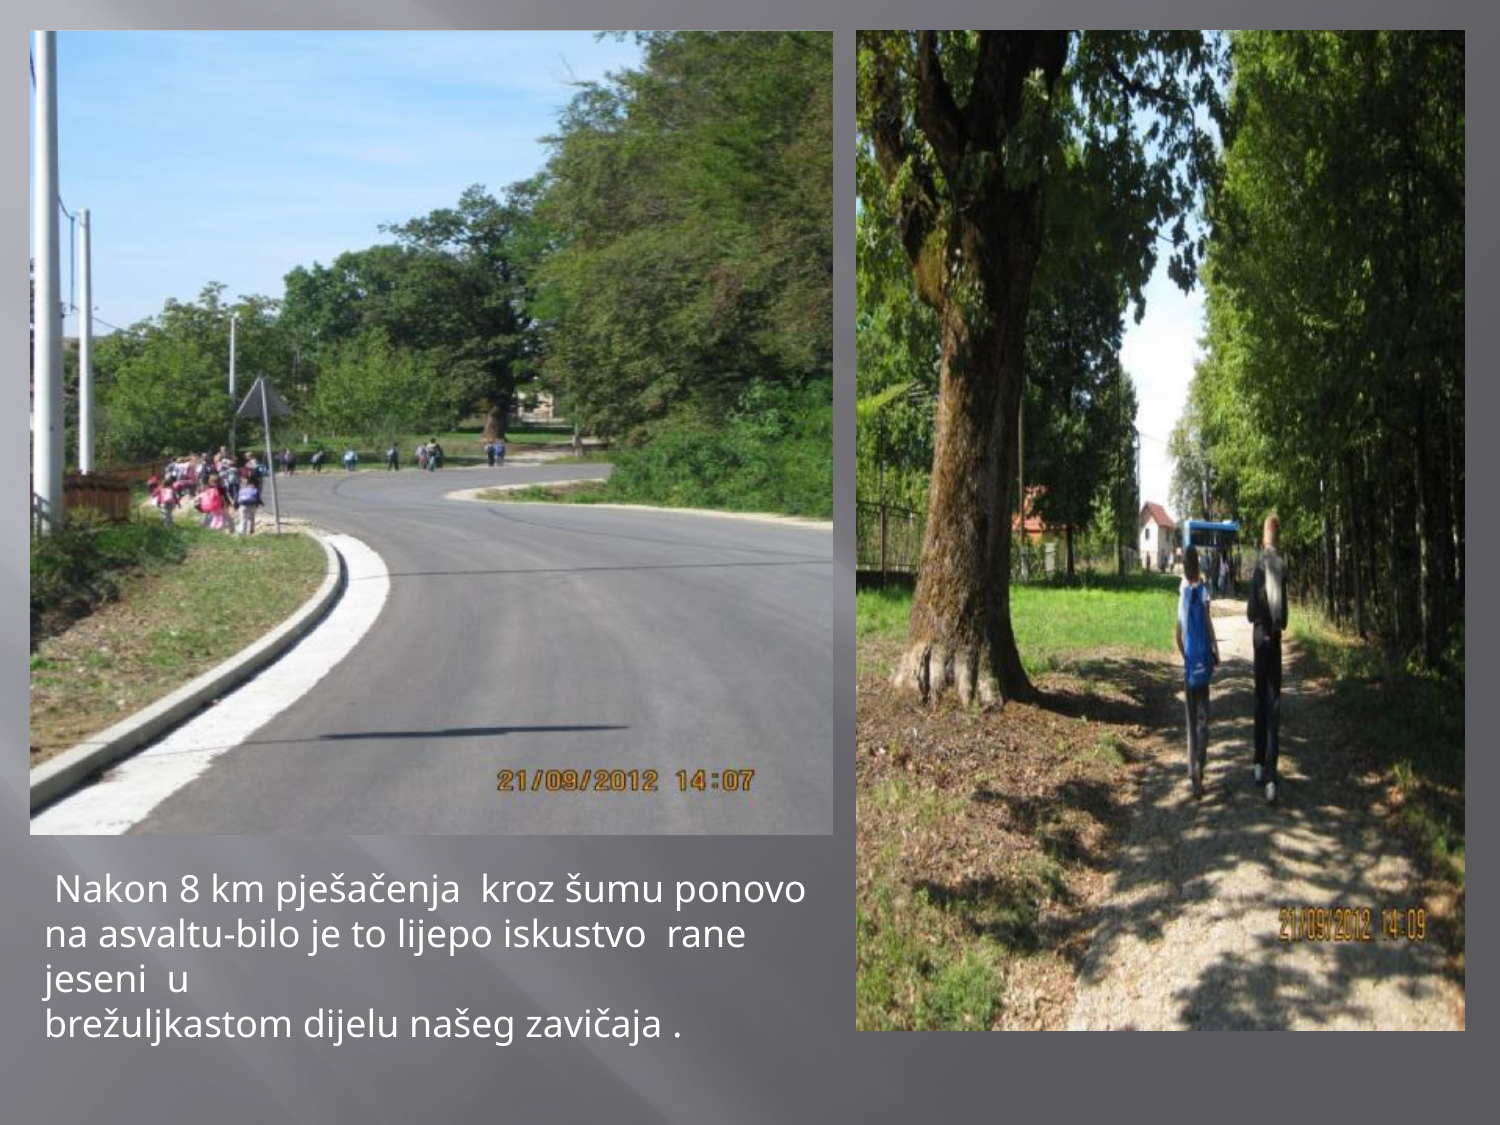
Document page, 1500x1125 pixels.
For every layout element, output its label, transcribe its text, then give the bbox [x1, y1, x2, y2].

text_box Nakon 8 km pješačenja kroz šumu ponovo na asvaltu-bilo je to lijepo iskustvo rane jeseni u brežuljkastom dijelu našeg zavičaja . [29, 857, 845, 1053]
picture [29, 30, 833, 835]
picture [855, 30, 1465, 1032]
